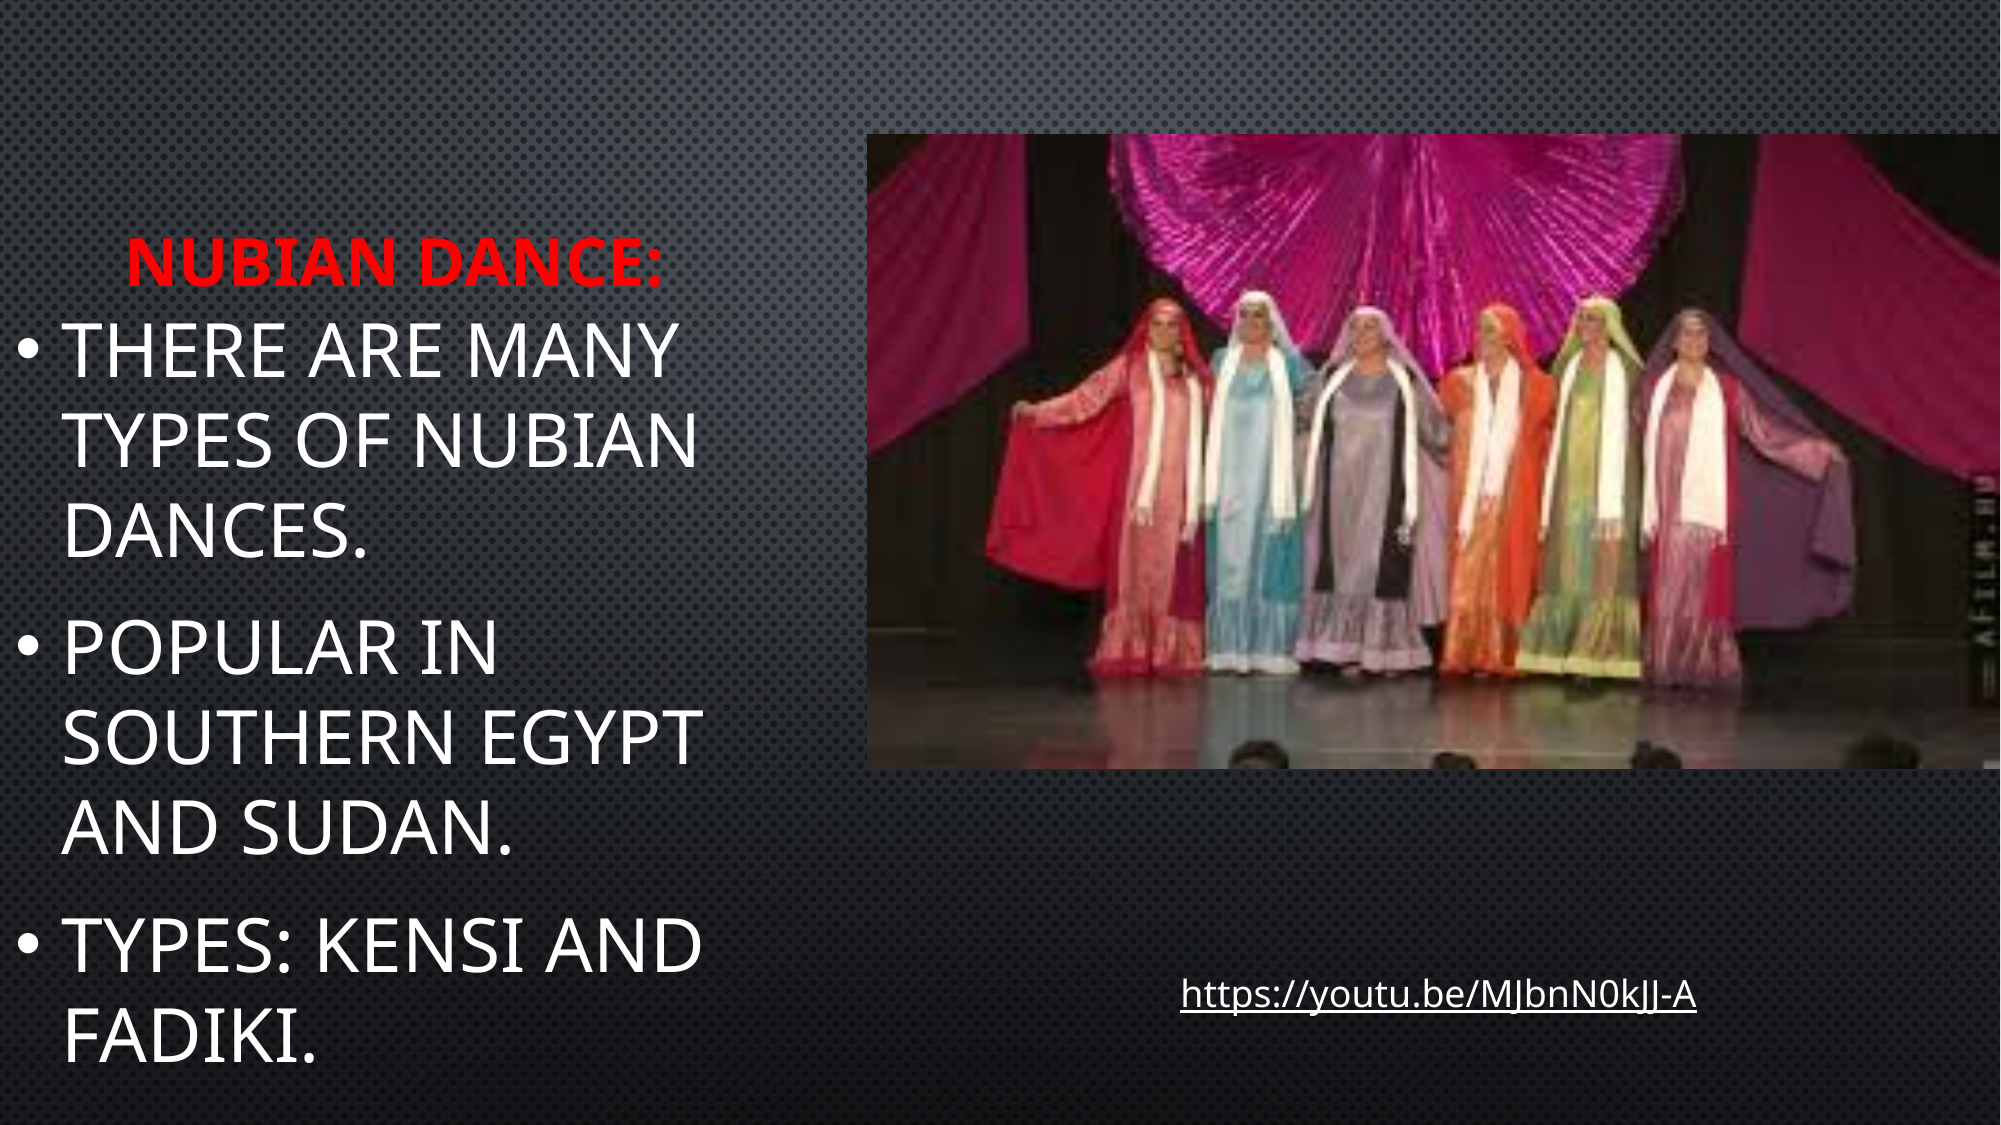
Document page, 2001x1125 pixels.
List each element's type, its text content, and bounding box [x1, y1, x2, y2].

text_box https://youtu.be/MJbnN0kJJ-A [1165, 962, 1885, 1029]
title Nubian dance: [109, 103, 1735, 416]
picture [866, 134, 2000, 769]
list There are many types of Nubian dances. Popular in southern Egypt and sudan. Types: kensi and fadiki. [0, 324, 847, 1125]
